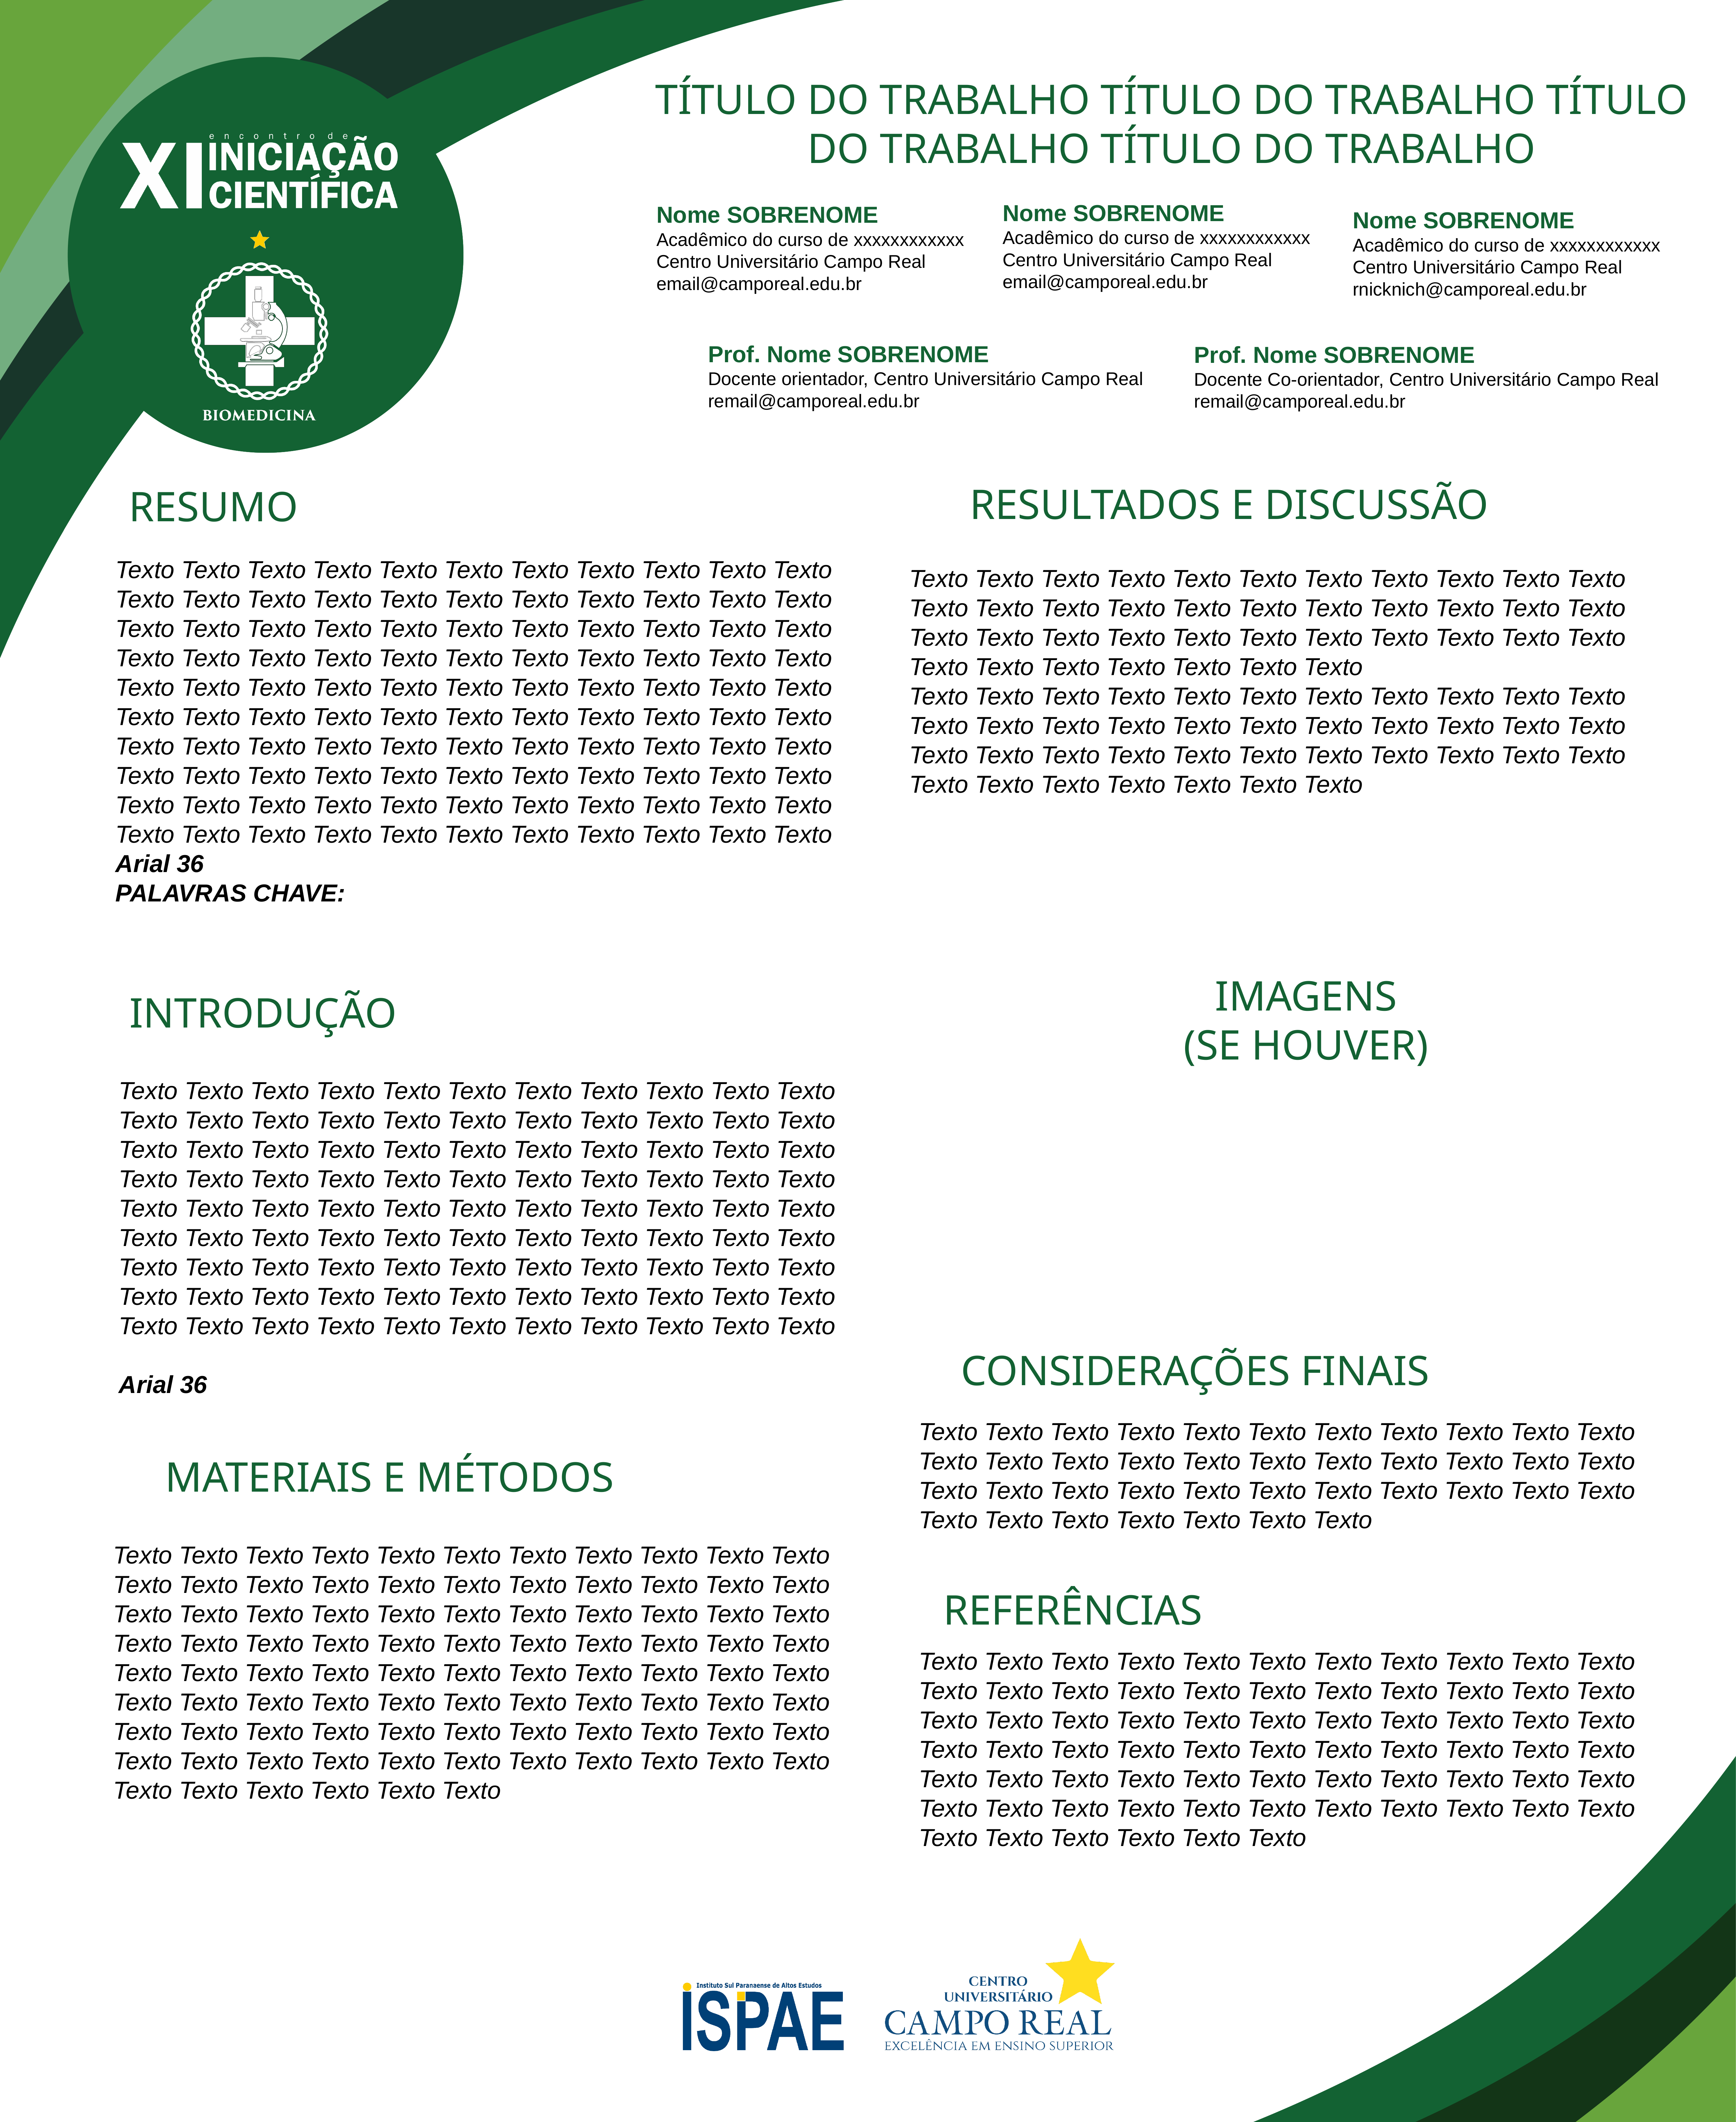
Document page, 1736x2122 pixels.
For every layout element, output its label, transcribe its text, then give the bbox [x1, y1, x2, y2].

text_box RESUMO [26, 478, 401, 532]
text_box Texto Texto Texto Texto Texto Texto Texto Texto Texto Texto Texto Texto Texto Texto Texto Texto Texto Texto Texto Texto Texto Texto Texto Texto Texto Texto Texto Texto Texto Texto Texto Texto Texto Texto Texto Texto Texto Texto Texto Texto Texto Texto Texto Texto Texto Texto Texto Texto Texto Texto Texto Texto Texto Texto Texto Texto Texto Texto Texto Texto Texto Texto Texto Texto Texto Texto Texto Texto Texto Texto Texto Texto Texto Texto Texto Texto Texto Texto Texto Texto Texto Texto Texto Texto Texto Texto Texto Texto Texto Texto Texto Texto Texto Texto Texto Texto Texto Texto Texto Texto Texto Texto Texto Texto Texto Texto Texto Texto Texto Texto Arial 36 PALAVRAS CHAVE: [111, 551, 865, 909]
text_box Nome SOBRENOME Acadêmico do curso de xxxxxxxxxxxx Centro Universitário Campo Real email@camporeal.edu.br [998, 195, 1360, 295]
text_box Texto Texto Texto Texto Texto Texto Texto Texto Texto Texto Texto Texto Texto Texto Texto Texto Texto Texto Texto Texto Texto Texto Texto Texto Texto Texto Texto Texto Texto Texto Texto Texto Texto Texto Texto Texto Texto Texto Texto Texto Texto Texto Texto Texto Texto Texto Texto Texto Texto Texto Texto Texto Texto Texto Texto Texto Texto Texto Texto Texto Texto Texto Texto Texto Texto Texto Texto Texto Texto Texto Texto Texto Texto Texto Texto Texto Texto Texto Texto Texto Texto Texto Texto Texto Texto Texto Texto Texto Texto Texto Texto Texto Texto Texto Texto Texto Texto Texto Texto Arial 36 [114, 1072, 868, 1401]
text_box Prof. Nome SOBRENOME Docente Co-orientador, Centro Universitário Campo Real remail@camporeal.edu.br [1189, 337, 1705, 414]
picture [885, 1938, 1115, 2050]
text_box CONSIDERAÇÕES FINAIS [904, 1341, 1497, 1396]
text_box Texto Texto Texto Texto Texto Texto Texto Texto Texto Texto Texto Texto Texto Texto Texto Texto Texto Texto Texto Texto Texto Texto Texto Texto Texto Texto Texto Texto Texto Texto Texto Texto Texto Texto Texto Texto Texto Texto Texto Texto [914, 1413, 1641, 1536]
text_box RESULTADOS E DISCUSSÃO [795, 476, 1664, 530]
picture [675, 1973, 851, 2057]
text_box TÍTULO DO TRABALHO TÍTULO DO TRABALHO TÍTULO DO TRABALHO TÍTULO DO TRABALHO [625, 70, 1719, 174]
text_box Texto Texto Texto Texto Texto Texto Texto Texto Texto Texto Texto Texto Texto Texto Texto Texto Texto Texto Texto Texto Texto Texto Texto Texto Texto Texto Texto Texto Texto Texto Texto Texto Texto Texto Texto Texto Texto Texto Texto Texto Texto Texto Texto Texto Texto Texto Texto Texto Texto Texto Texto Texto Texto Texto Texto Texto Texto Texto Texto Texto Texto Texto Texto Texto Texto Texto Texto Texto Texto Texto Texto Texto Texto Texto Texto Texto Texto Texto Texto Texto Texto Texto Texto Texto Texto Texto Texto Texto Texto Texto Texto Texto Texto Texto [108, 1536, 839, 1806]
text_box Prof. Nome SOBRENOME Docente orientador, Centro Universitário Campo Real remail@camporeal.edu.br [703, 337, 1219, 414]
text_box REFERÊNCIAS [891, 1581, 1255, 1636]
text_box IMAGENS (SE HOUVER) [975, 922, 1637, 1250]
picture [119, 132, 398, 459]
text_box Nome SOBRENOME Acadêmico do curso de xxxxxxxxxxxx Centro Universitário Campo Real email@camporeal.edu.br [651, 197, 1014, 296]
text_box Texto Texto Texto Texto Texto Texto Texto Texto Texto Texto Texto Texto Texto Texto Texto Texto Texto Texto Texto Texto Texto Texto Texto Texto Texto Texto Texto Texto Texto Texto Texto Texto Texto Texto Texto Texto Texto Texto Texto Texto Texto Texto Texto Texto Texto Texto Texto Texto Texto Texto Texto Texto Texto Texto Texto Texto Texto Texto Texto Texto Texto Texto Texto Texto Texto Texto Texto Texto Texto Texto Texto Texto [914, 1643, 1645, 1854]
text_box Nome SOBRENOME Acadêmico do curso de xxxxxxxxxxxx Centro Universitário Campo Real rnicknich@camporeal.edu.br [1347, 203, 1710, 302]
text_box Texto Texto Texto Texto Texto Texto Texto Texto Texto Texto Texto Texto Texto Texto Texto Texto Texto Texto Texto Texto Texto Texto Texto Texto Texto Texto Texto Texto Texto Texto Texto Texto Texto Texto Texto Texto Texto Texto Texto Texto Texto Texto Texto Texto Texto Texto Texto Texto Texto Texto Texto Texto Texto Texto Texto Texto Texto Texto Texto Texto Texto Texto Texto Texto Texto Texto Texto Texto Texto Texto Texto Texto Texto Texto Texto Texto Texto Texto Texto Texto [904, 560, 1687, 800]
text_box MATERIAIS E MÉTODOS [86, 1448, 693, 1503]
text_box [921, 821, 1653, 1331]
text_box INTRODUÇÃO [76, 984, 450, 1039]
